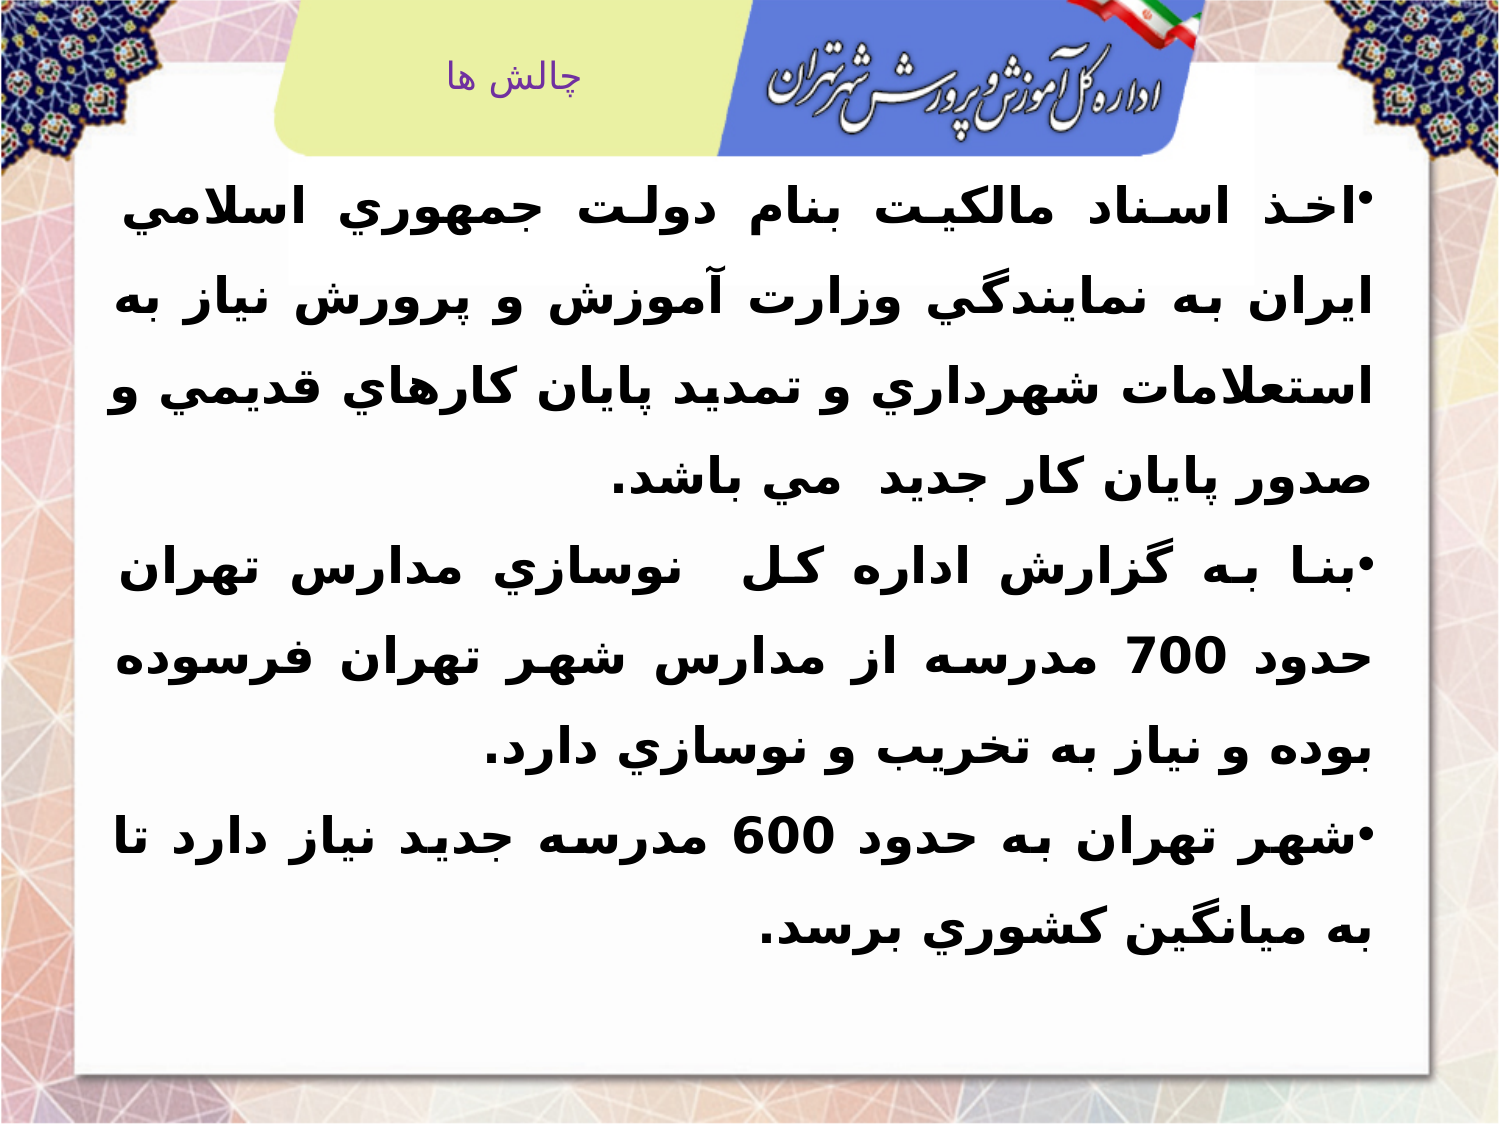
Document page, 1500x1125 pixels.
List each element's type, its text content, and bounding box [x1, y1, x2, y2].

picture [0, 0, 1500, 1125]
text_box اخذ اسناد مالكيت بنام دولت جمهوري اسلامي ايران به نمايندگي وزارت آموزش و پرورش نياز به استعلامات شهرداري و تمديد پايان كارهاي قديمي و صدور پايان كار جديد مي باشد. بنا به گزارش اداره کل نوسازي مدارس تهران حدود 700 مدرسه از مدارس شهر تهران فرسوده بوده و نياز به تخريب و نوسازي دارد. شهر تهران به حدود 600 مدرسه جديد نياز دارد تا به ميانگين كشوري برسد. [93, 135, 1390, 961]
text_box چالش ها [410, 44, 598, 105]
